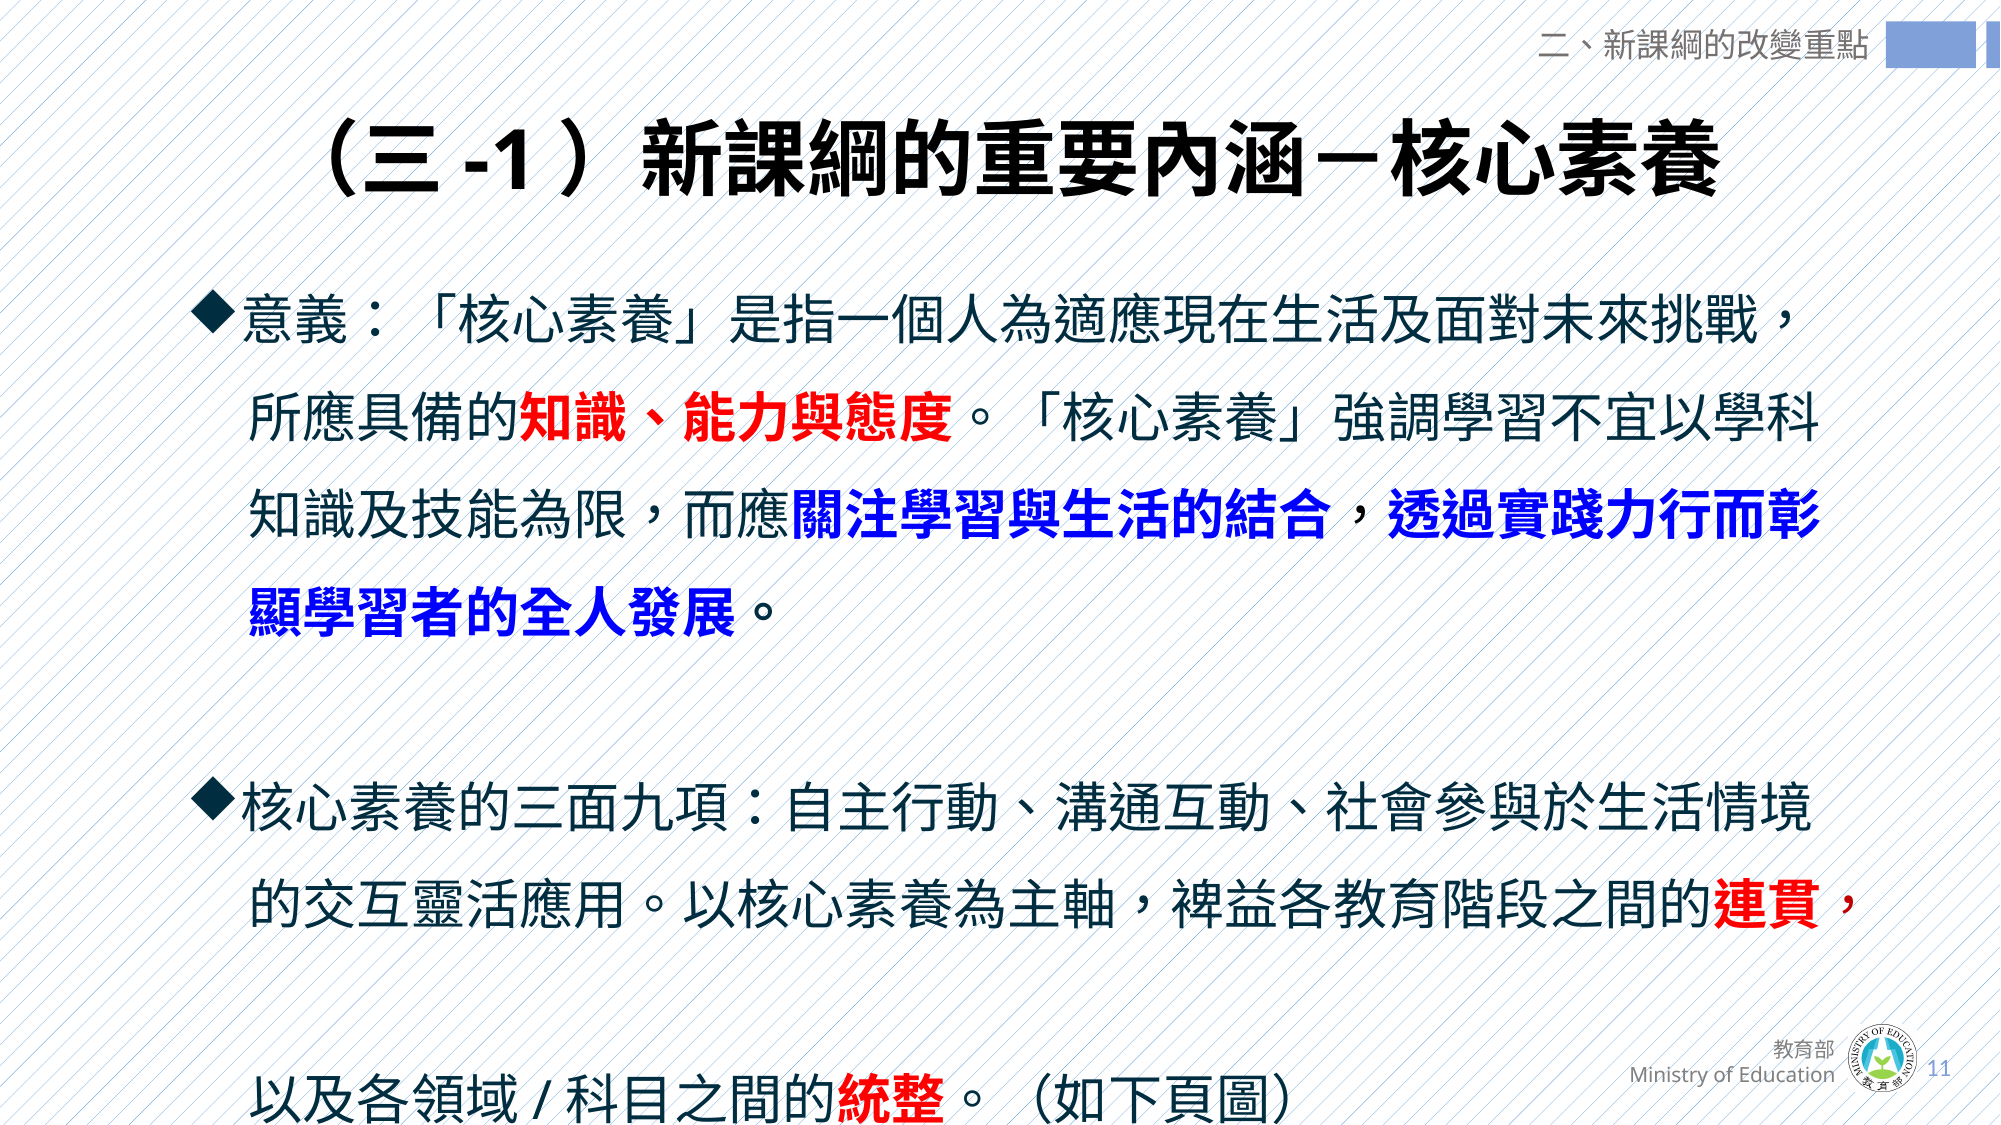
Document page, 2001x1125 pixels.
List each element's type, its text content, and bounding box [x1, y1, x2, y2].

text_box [1885, 21, 2000, 69]
text_box 二、新課綱的改變重點 [1522, 17, 1943, 72]
text_box 教育部 Ministry of Education [1614, 1029, 1851, 1094]
title （三-1）新課綱的重要內涵－核心素養 [137, 53, 1863, 272]
slide_number 11 [1917, 1043, 1967, 1089]
list 意義：「核心素養」是指一個人為適應現在生活及面對未來挑戰， 所應具備的知識、能力與態度。「核心素養」強調學習不宜以學科 知識及技能為限，而應關注學習與生活的結合，透過實踐力行而彰 顯學習者的全人發展。 核心素養的三面九項：自主行動、溝通互動、社會參與於生活情境 的交互靈活應用。以核心素養為主軸，裨益各教育階段之間的連貫， 以及各領域/科目之間的統整。（如下頁圖） [171, 245, 1886, 1089]
picture [1848, 1024, 1917, 1092]
